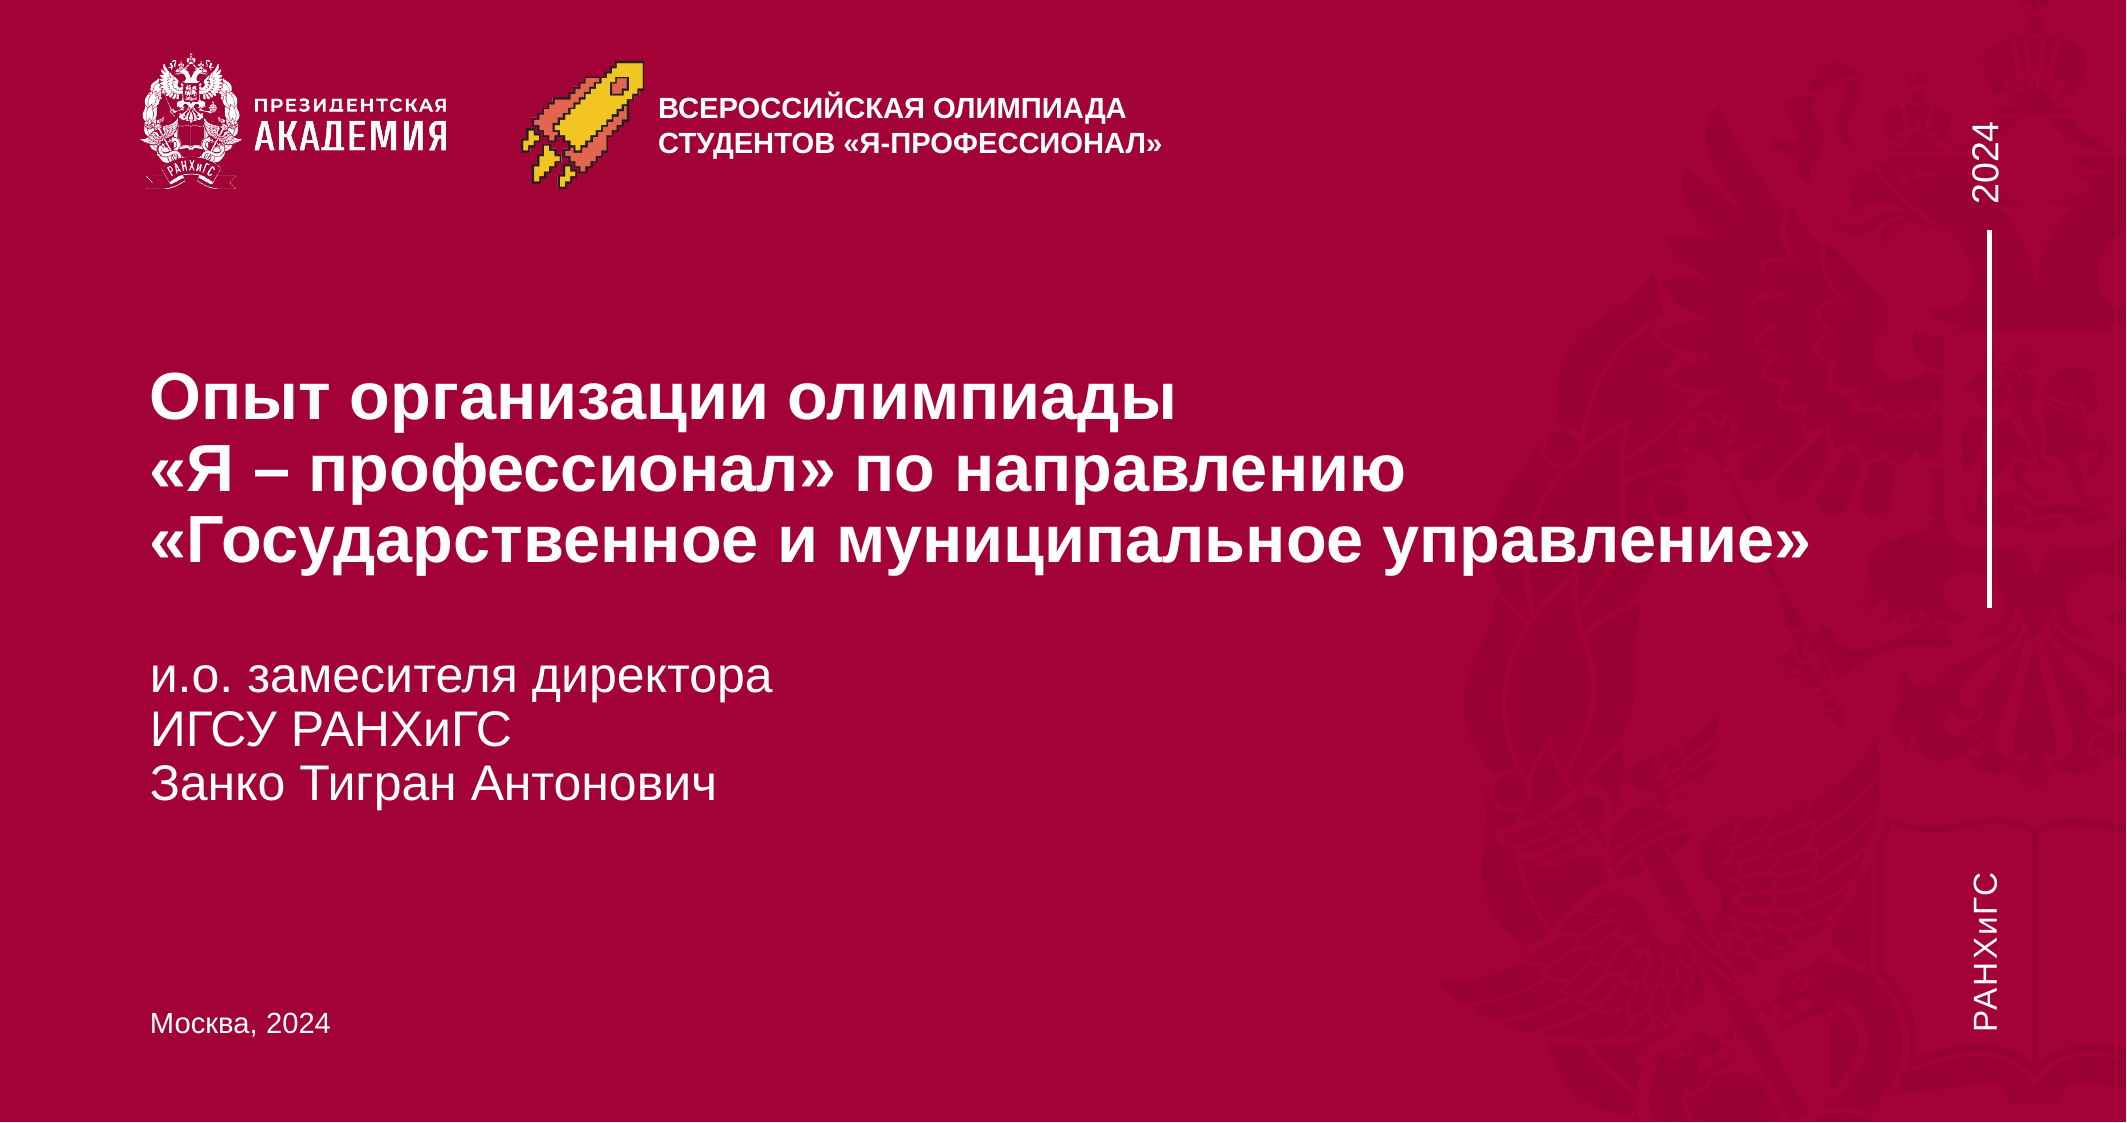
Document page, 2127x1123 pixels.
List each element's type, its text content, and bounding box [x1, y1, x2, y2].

picture [140, 53, 446, 189]
text_box ВСЕРОССИЙСКАЯ ОЛИМПИАДА СТУДЕНТОВ «Я-ПРОФЕССИОНАЛ» [644, 81, 1182, 167]
picture [1438, 0, 2126, 1122]
title Опыт организации олимпиады «Я – профессионал» по направлению «Государственное и муниципальное управление» и.о. замесителя директора ИГСУ РАНХиГС Занко Тигран Антонович [149, 450, 1860, 812]
picture [521, 60, 644, 189]
text_box Москва, 2024 [149, 1004, 502, 1061]
